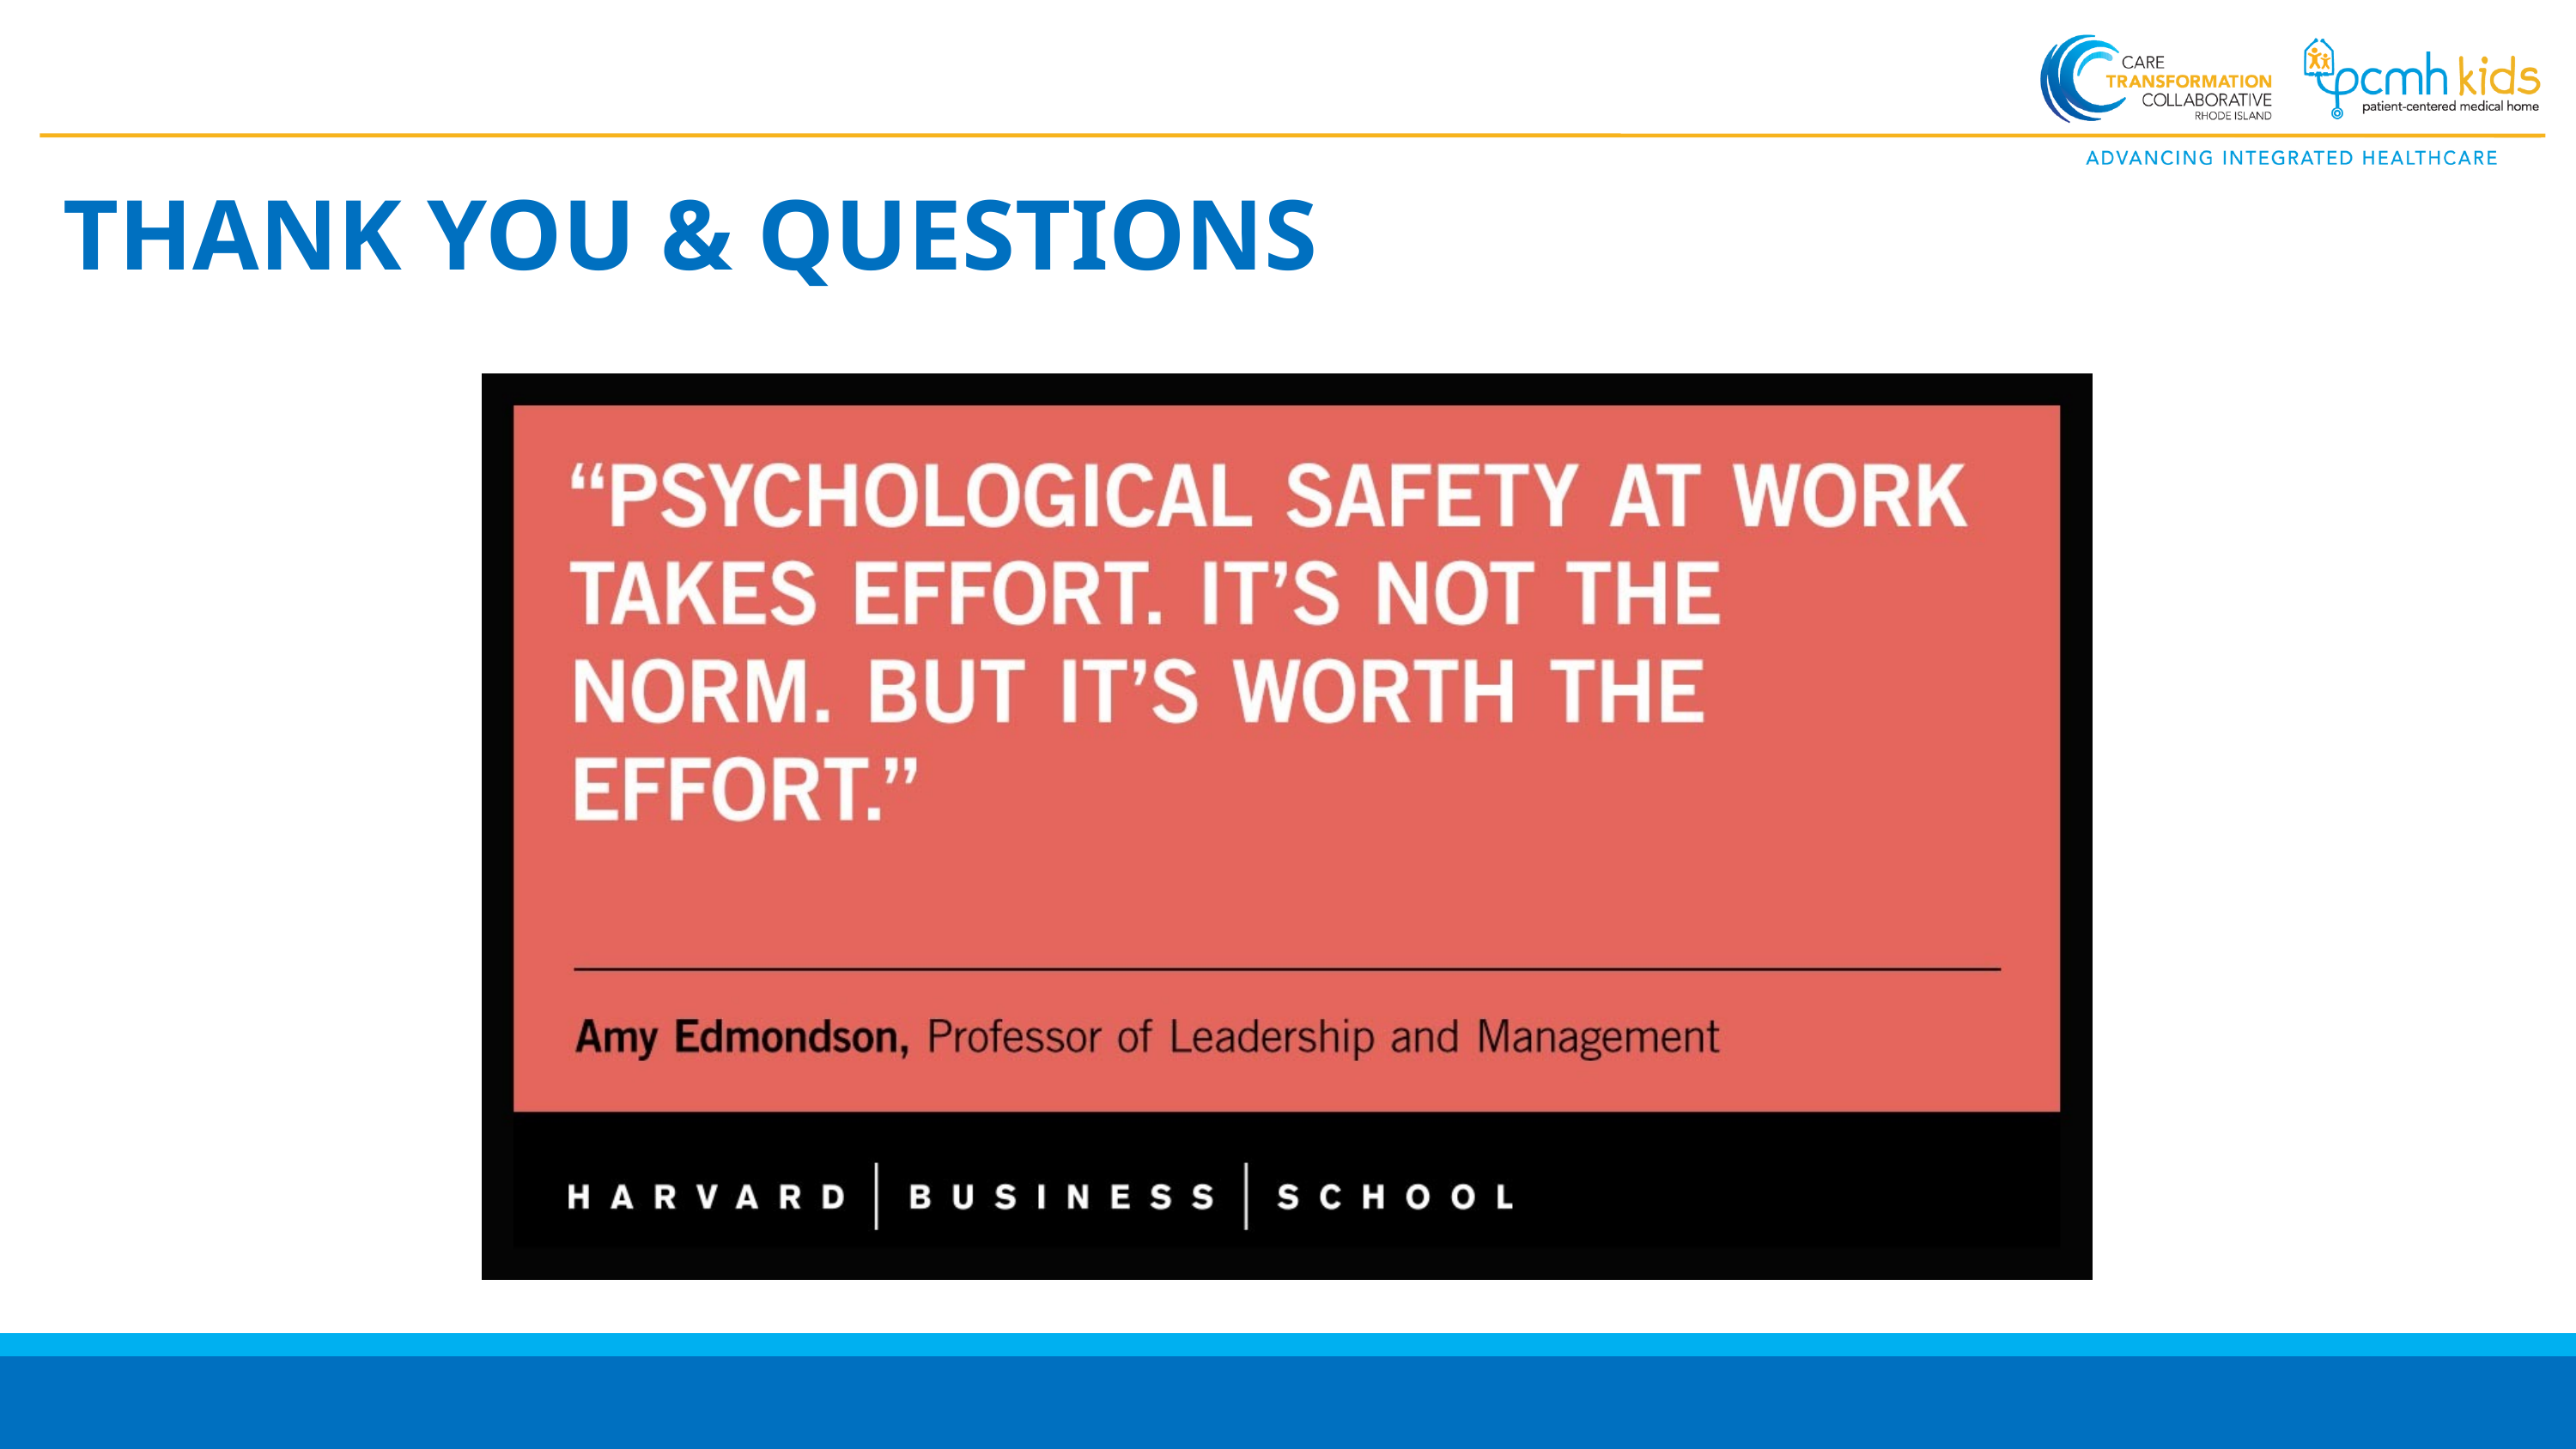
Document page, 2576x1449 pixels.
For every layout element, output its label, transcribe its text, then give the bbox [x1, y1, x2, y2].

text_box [0, 1332, 2576, 1449]
text_box THANK YOU & QUESTIONS [63, 169, 1836, 290]
picture [482, 373, 2093, 1280]
picture [2030, 27, 2546, 171]
